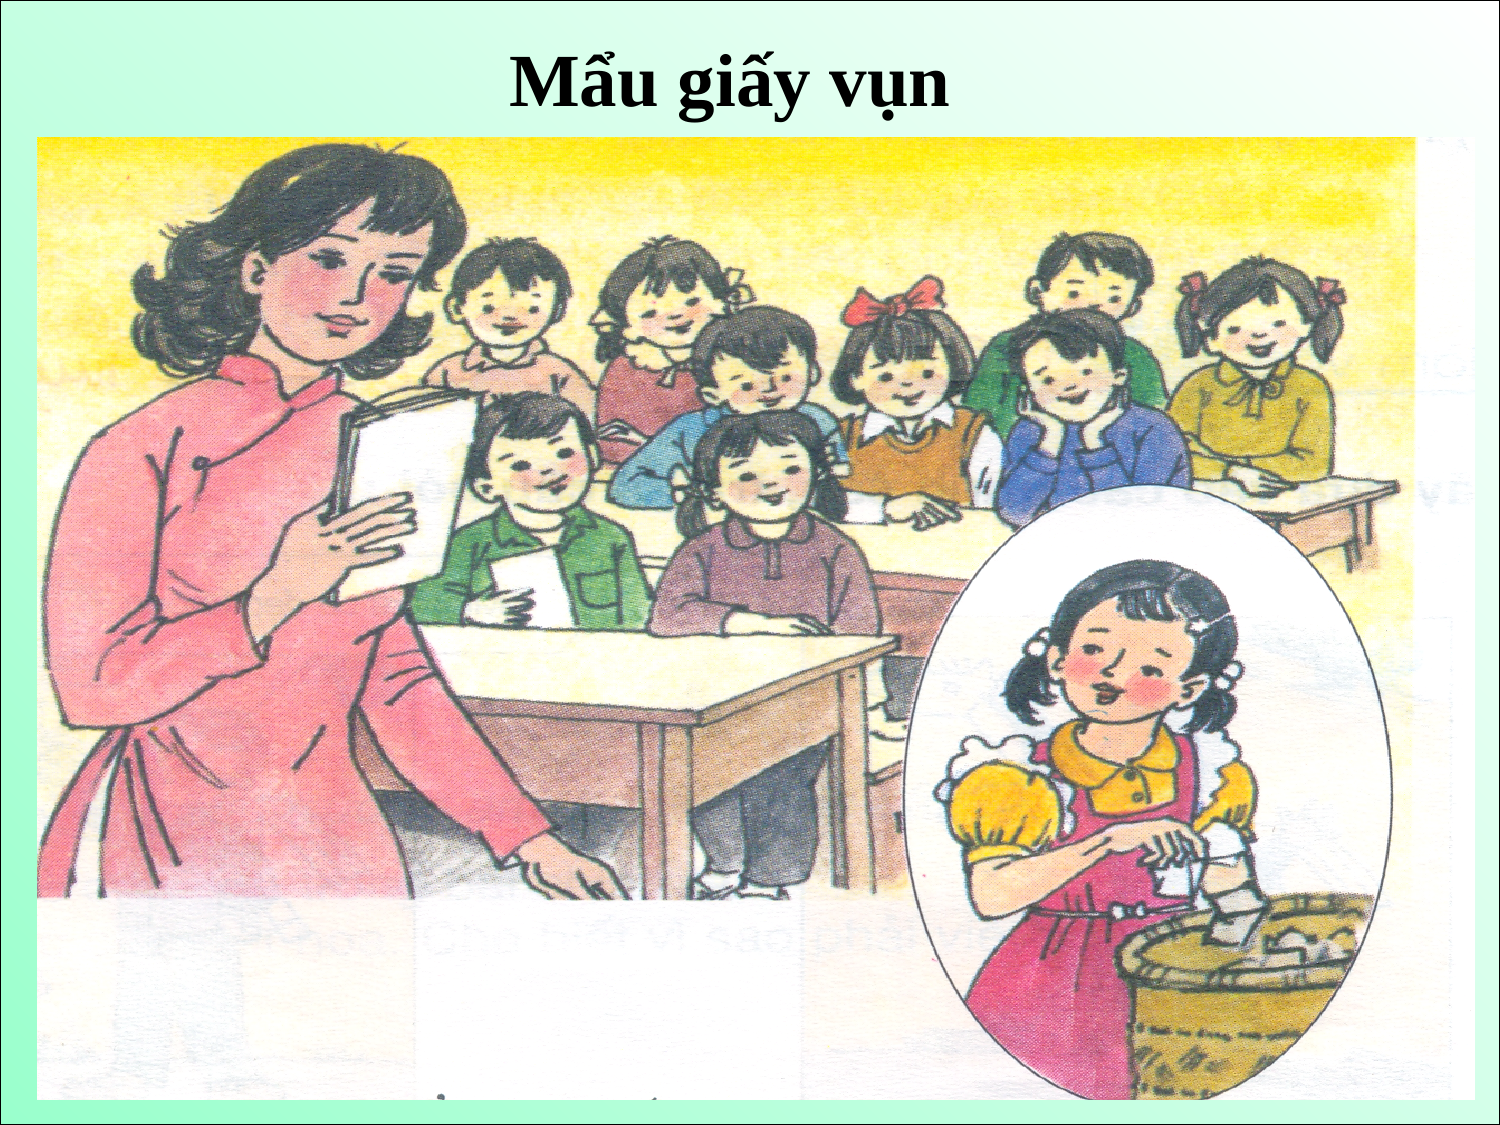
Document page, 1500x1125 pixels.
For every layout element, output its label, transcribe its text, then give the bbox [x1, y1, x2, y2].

text_box [0, 0, 1500, 1125]
text_box Mẩu giấy vụn [494, 23, 1007, 129]
picture [37, 137, 1476, 1101]
